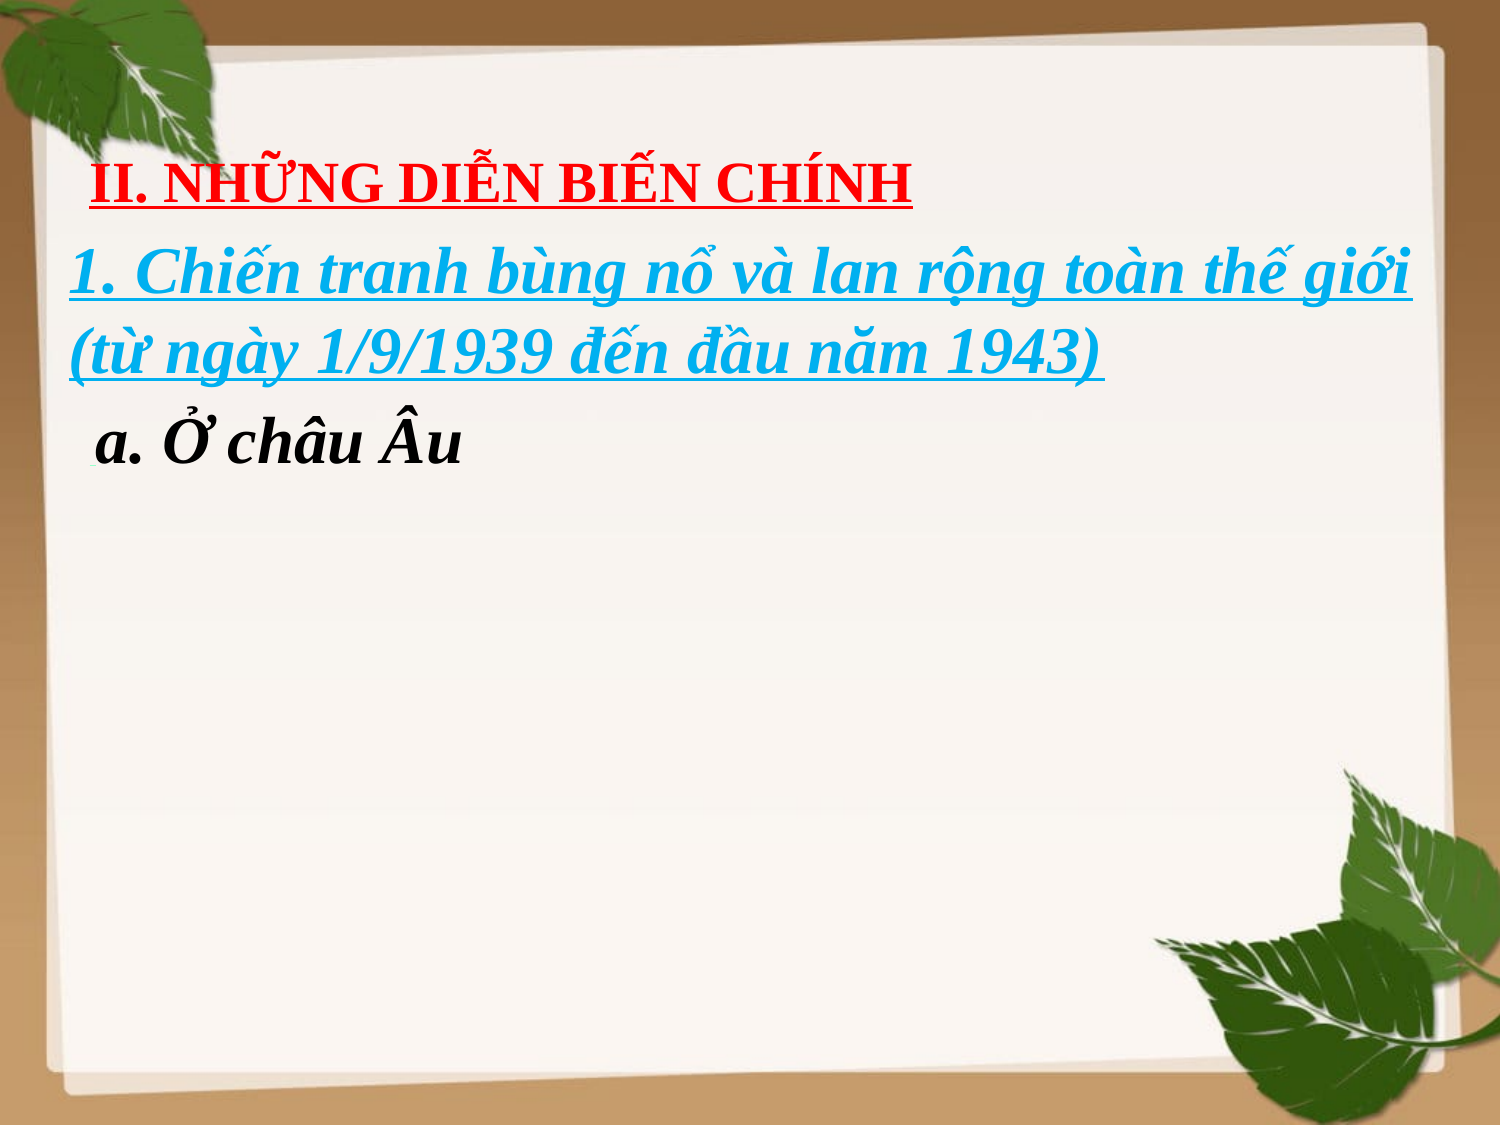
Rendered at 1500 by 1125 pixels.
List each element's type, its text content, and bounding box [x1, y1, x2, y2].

text_box II. NHỮNG DIỄN BIẾN CHÍNH [74, 136, 1304, 219]
text_box 1. Chiến tranh bùng nổ và lan rộng toàn thế giới (từ ngày 1/9/1939 đến đầu năm 1943) [53, 219, 1495, 475]
picture [0, 0, 1500, 1125]
text_box a. Ở châu Âu [74, 388, 1466, 564]
